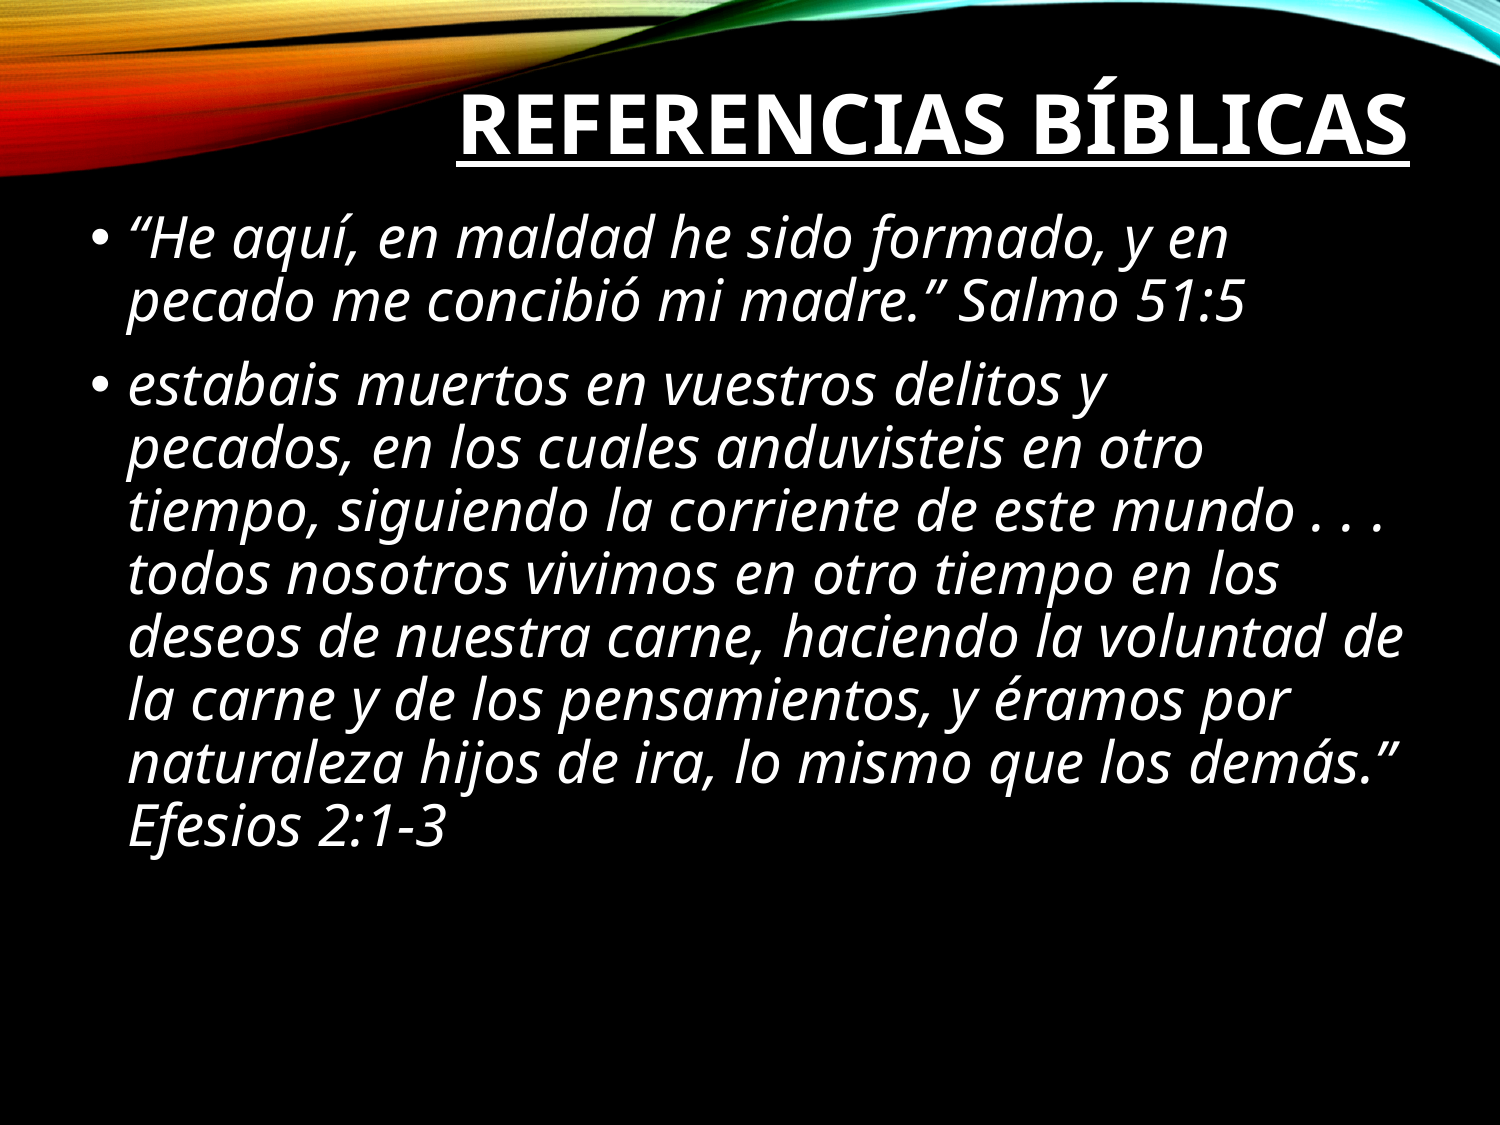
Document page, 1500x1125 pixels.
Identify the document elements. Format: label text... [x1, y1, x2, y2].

list “He aquí, en maldad he sido formado, y en pecado me concibió mi madre.” Salmo 51:5 estabais muertos en vuestros delitos y pecados, en los cuales anduvisteis en otro tiempo, siguiendo la corriente de este mundo . . . todos nosotros vivimos en otro tiempo en los deseos de nuestra carne, haciendo la voluntad de la carne y de los pensamientos, y éramos por naturaleza hijos de ira, lo mismo que los demás.” Efesios 2:1-3 [75, 200, 1425, 912]
picture [0, 0, 1500, 178]
title Referencias Bíblicas [75, 54, 1425, 200]
